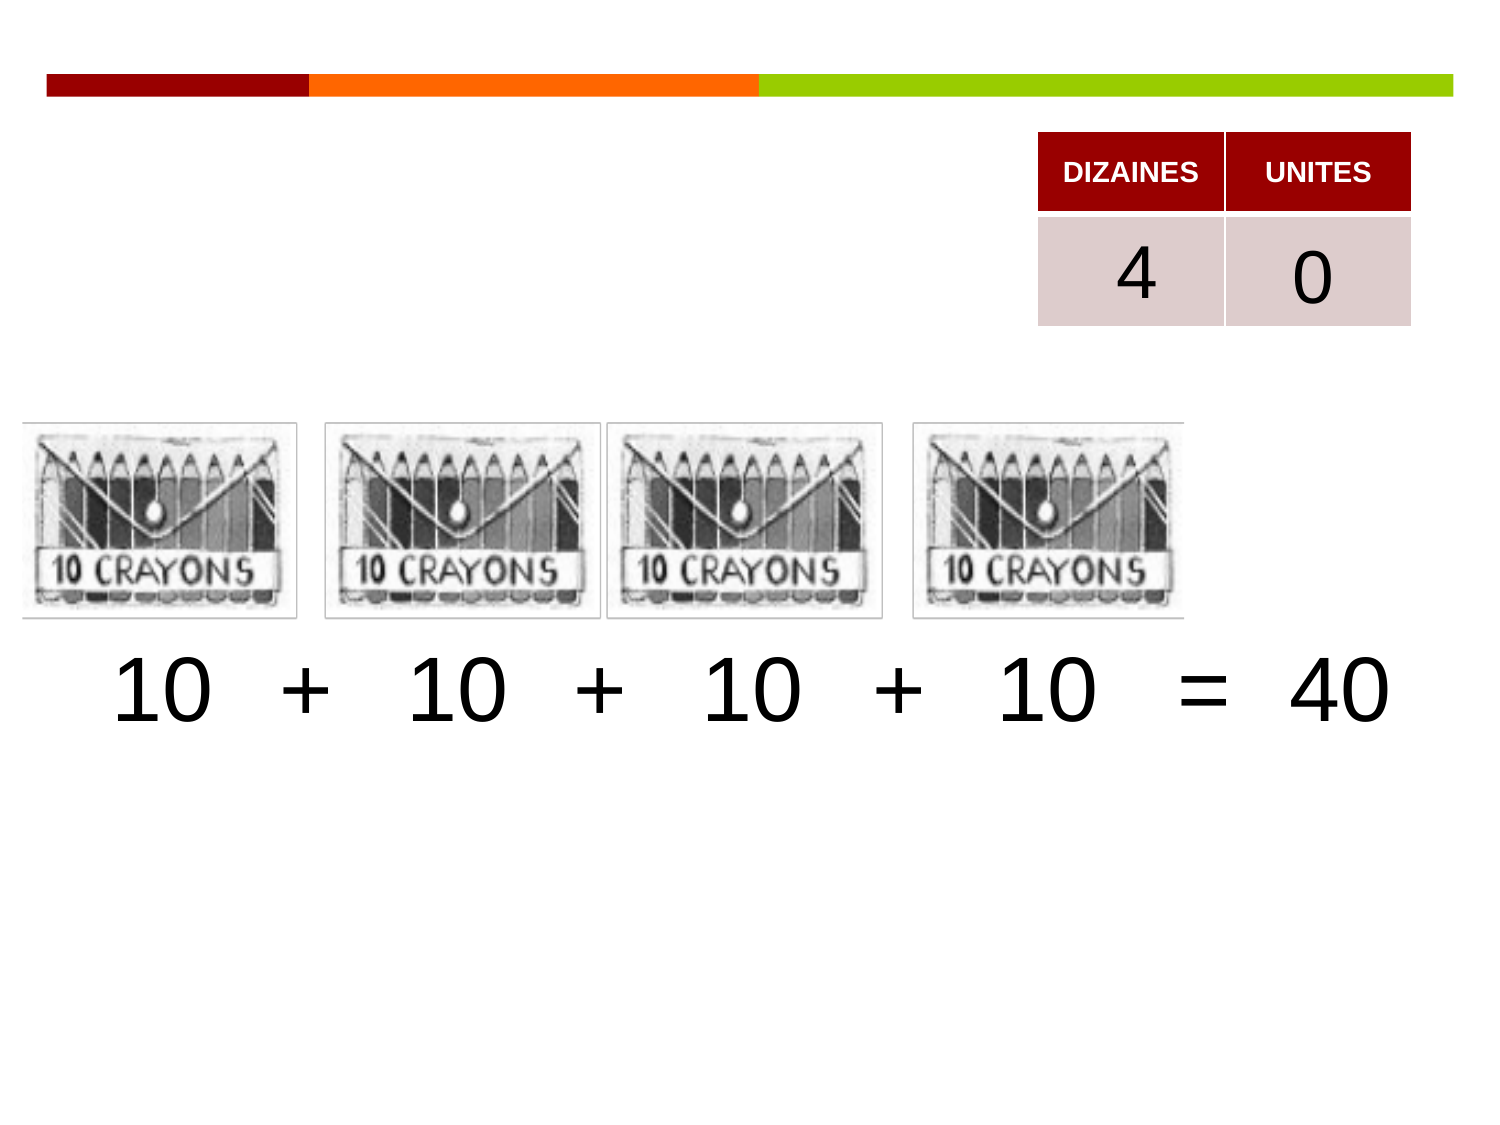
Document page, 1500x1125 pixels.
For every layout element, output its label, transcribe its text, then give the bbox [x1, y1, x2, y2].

text_box 10 [96, 634, 229, 747]
table_header UNITES [1226, 132, 1411, 211]
text_box 0 [1238, 220, 1390, 326]
text_box = [1162, 622, 1246, 747]
text_box 10 [686, 634, 819, 747]
picture [21, 421, 1185, 623]
text_box + [857, 634, 941, 747]
table_header DIZAINES [1038, 132, 1224, 211]
table_cell [1038, 217, 1224, 326]
text_box + [265, 634, 349, 747]
text_box 10 [981, 634, 1114, 747]
text_box + [558, 634, 643, 747]
text_box 40 [1274, 622, 1407, 747]
text_box 10 [391, 634, 524, 747]
text_box 4 [1061, 216, 1213, 322]
table_cell [1226, 217, 1411, 326]
